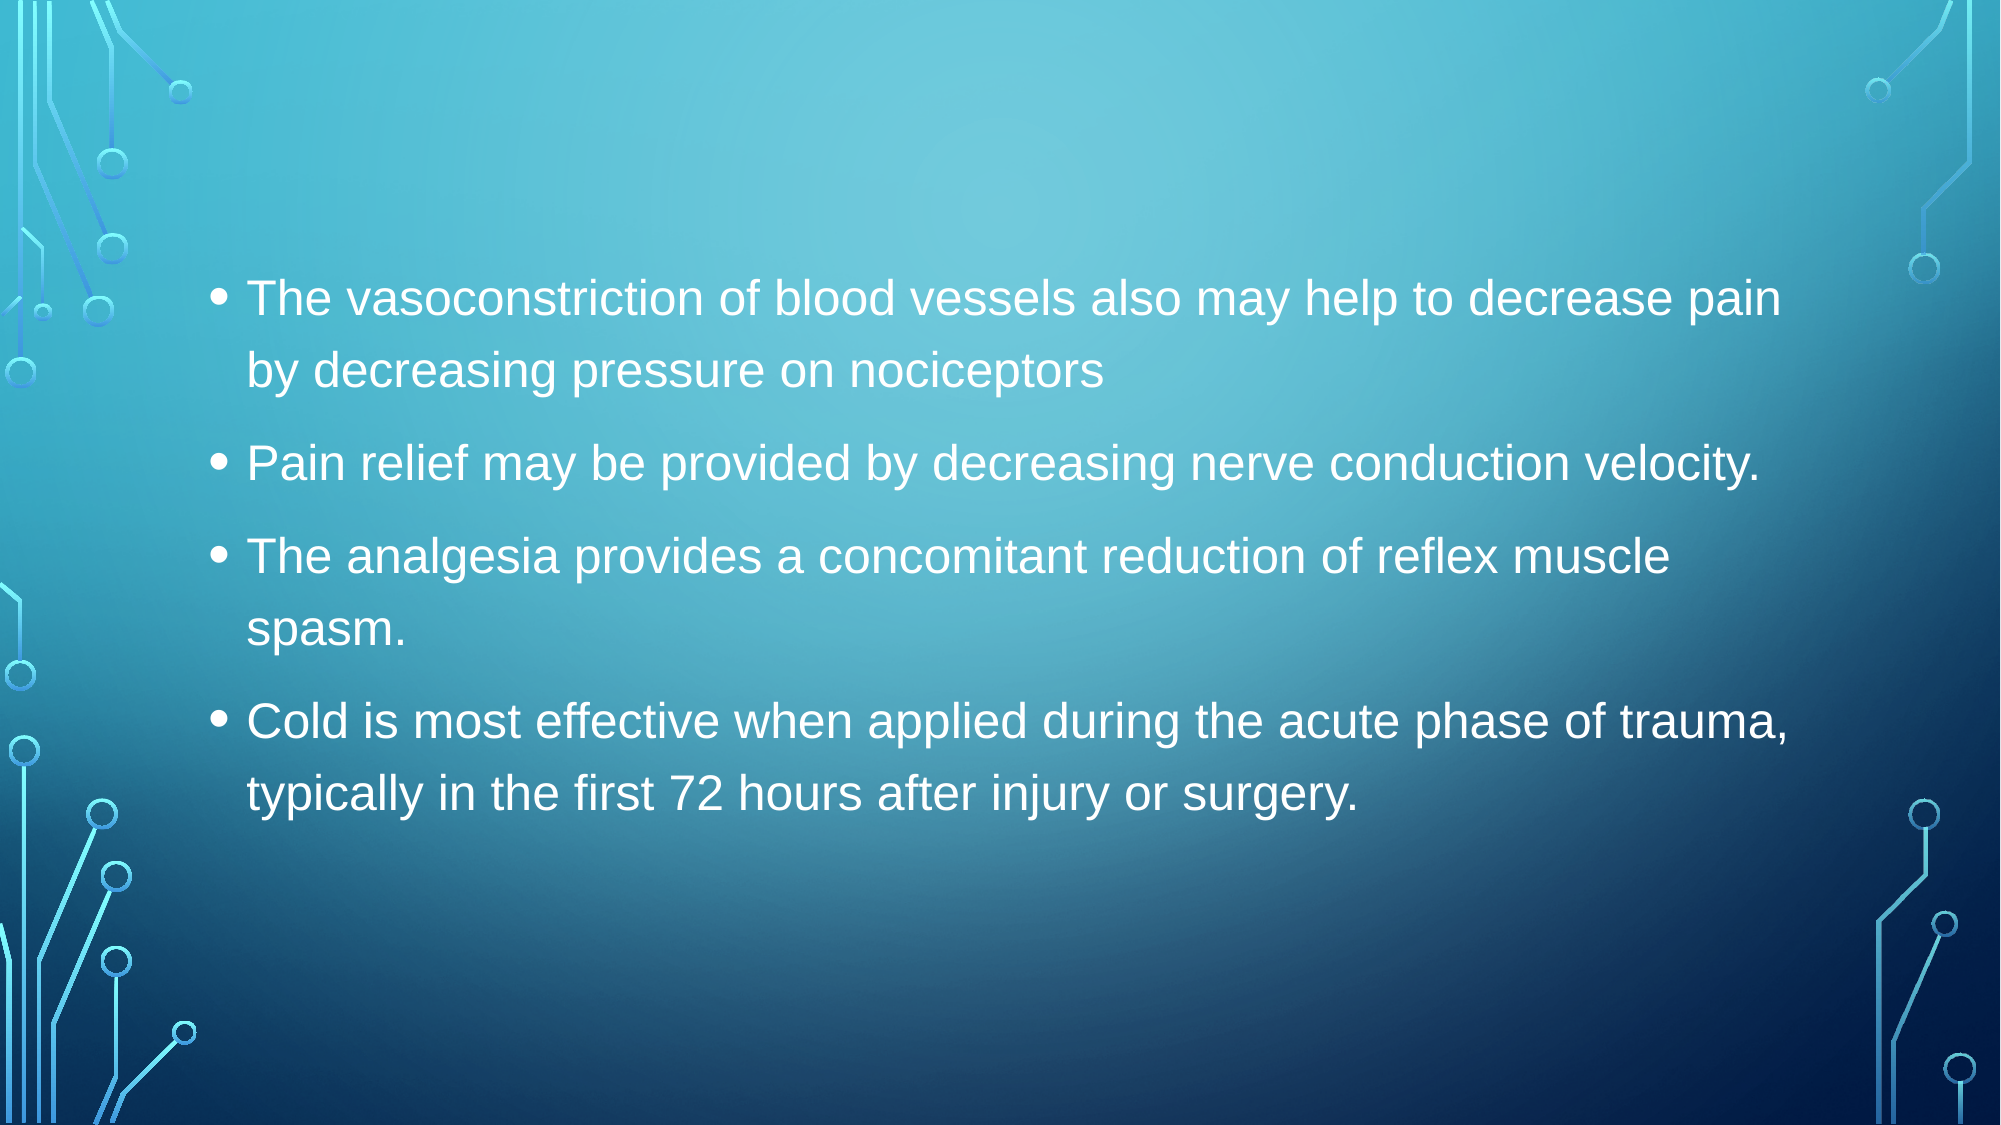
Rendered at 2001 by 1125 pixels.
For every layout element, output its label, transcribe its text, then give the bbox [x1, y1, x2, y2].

list The vasoconstriction of blood vessels also may help to decrease pain by decreasing pressure on nociceptors Pain relief may be provided by decreasing nerve conduction velocity. The analgesia provides a concomitant reduction of reflex muscle spasm. Cold is most effective when applied during the acute phase of trauma, typically in the first 72 hours after injury or surgery. [194, 246, 1820, 903]
